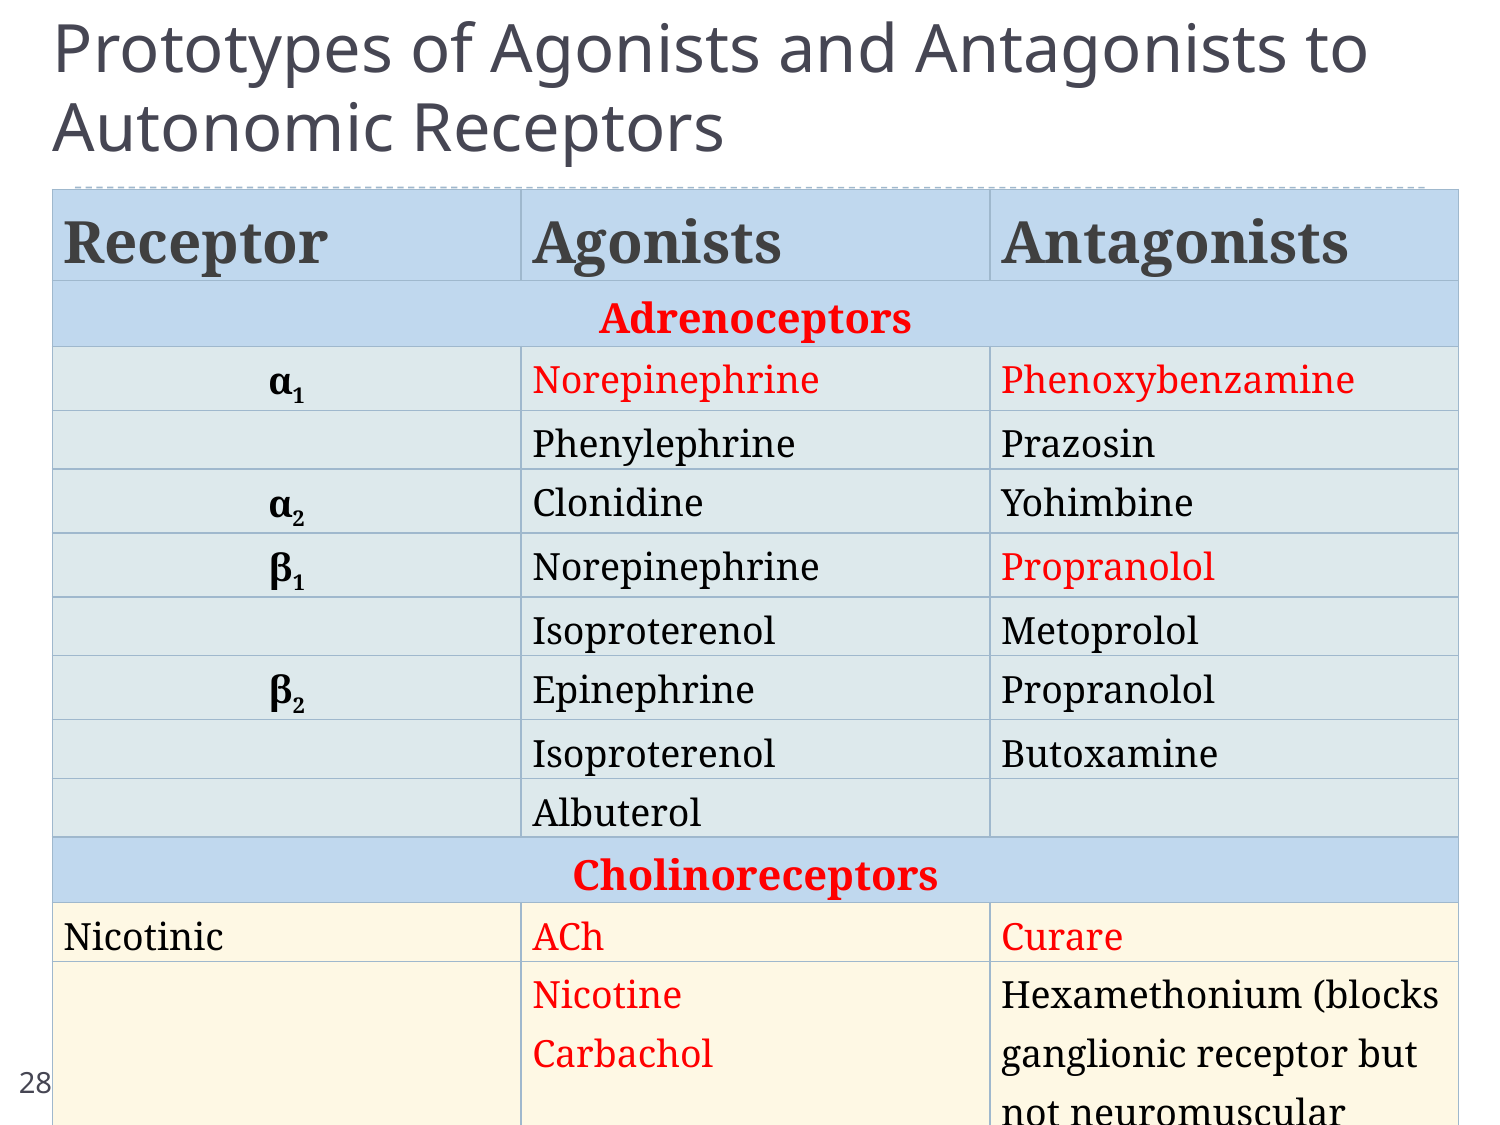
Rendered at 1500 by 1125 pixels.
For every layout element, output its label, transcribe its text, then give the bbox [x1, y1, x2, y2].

table_cell Butoxamine [991, 720, 1458, 778]
table_cell Isoproterenol [522, 720, 989, 778]
table_cell [53, 779, 520, 836]
table_cell Epinephrine [522, 656, 989, 719]
table_cell α1 [53, 347, 520, 410]
table_cell α2 [53, 470, 520, 532]
table_cell [991, 779, 1458, 836]
table_cell Isoproterenol [522, 598, 989, 655]
table_header Antagonists [991, 190, 1458, 280]
table_cell Prazosin [991, 411, 1458, 468]
table_cell [53, 411, 520, 468]
table_cell Norepinephrine [522, 534, 989, 596]
table_cell β1 [53, 534, 520, 596]
table_cell Hexamethonium (blocks ganglionic receptor but not neuromuscular junction) [991, 962, 1458, 1125]
slide_number 28 [4, 1056, 329, 1117]
table_cell Propranolol [991, 534, 1458, 596]
title Prototypes of Agonists and Antagonists to Autonomic Receptors [38, 27, 1483, 173]
table_cell Norepinephrine [522, 347, 989, 410]
table_cell Propranolol [991, 656, 1458, 719]
table_cell Metoprolol [991, 598, 1458, 655]
table_cell Curare [991, 903, 1458, 961]
table_cell [53, 598, 520, 655]
table_cell β2 [53, 656, 520, 719]
table_header Agonists [522, 190, 989, 280]
table_header Receptor [53, 190, 520, 280]
table_cell Clonidine [522, 470, 989, 532]
table_cell Phenoxybenzamine [991, 347, 1458, 410]
table_cell Cholinoreceptors [53, 838, 1458, 902]
table_cell Albuterol [522, 779, 989, 836]
table_cell ACh [522, 903, 989, 961]
table_cell Nicotine Carbachol [522, 962, 989, 1125]
table_cell [53, 962, 520, 1125]
table_cell Phenylephrine [522, 411, 989, 468]
table_cell Adrenoceptors [53, 281, 1458, 346]
table_cell [53, 720, 520, 778]
table_cell Yohimbine [991, 470, 1458, 532]
table_cell Nicotinic [53, 903, 520, 961]
